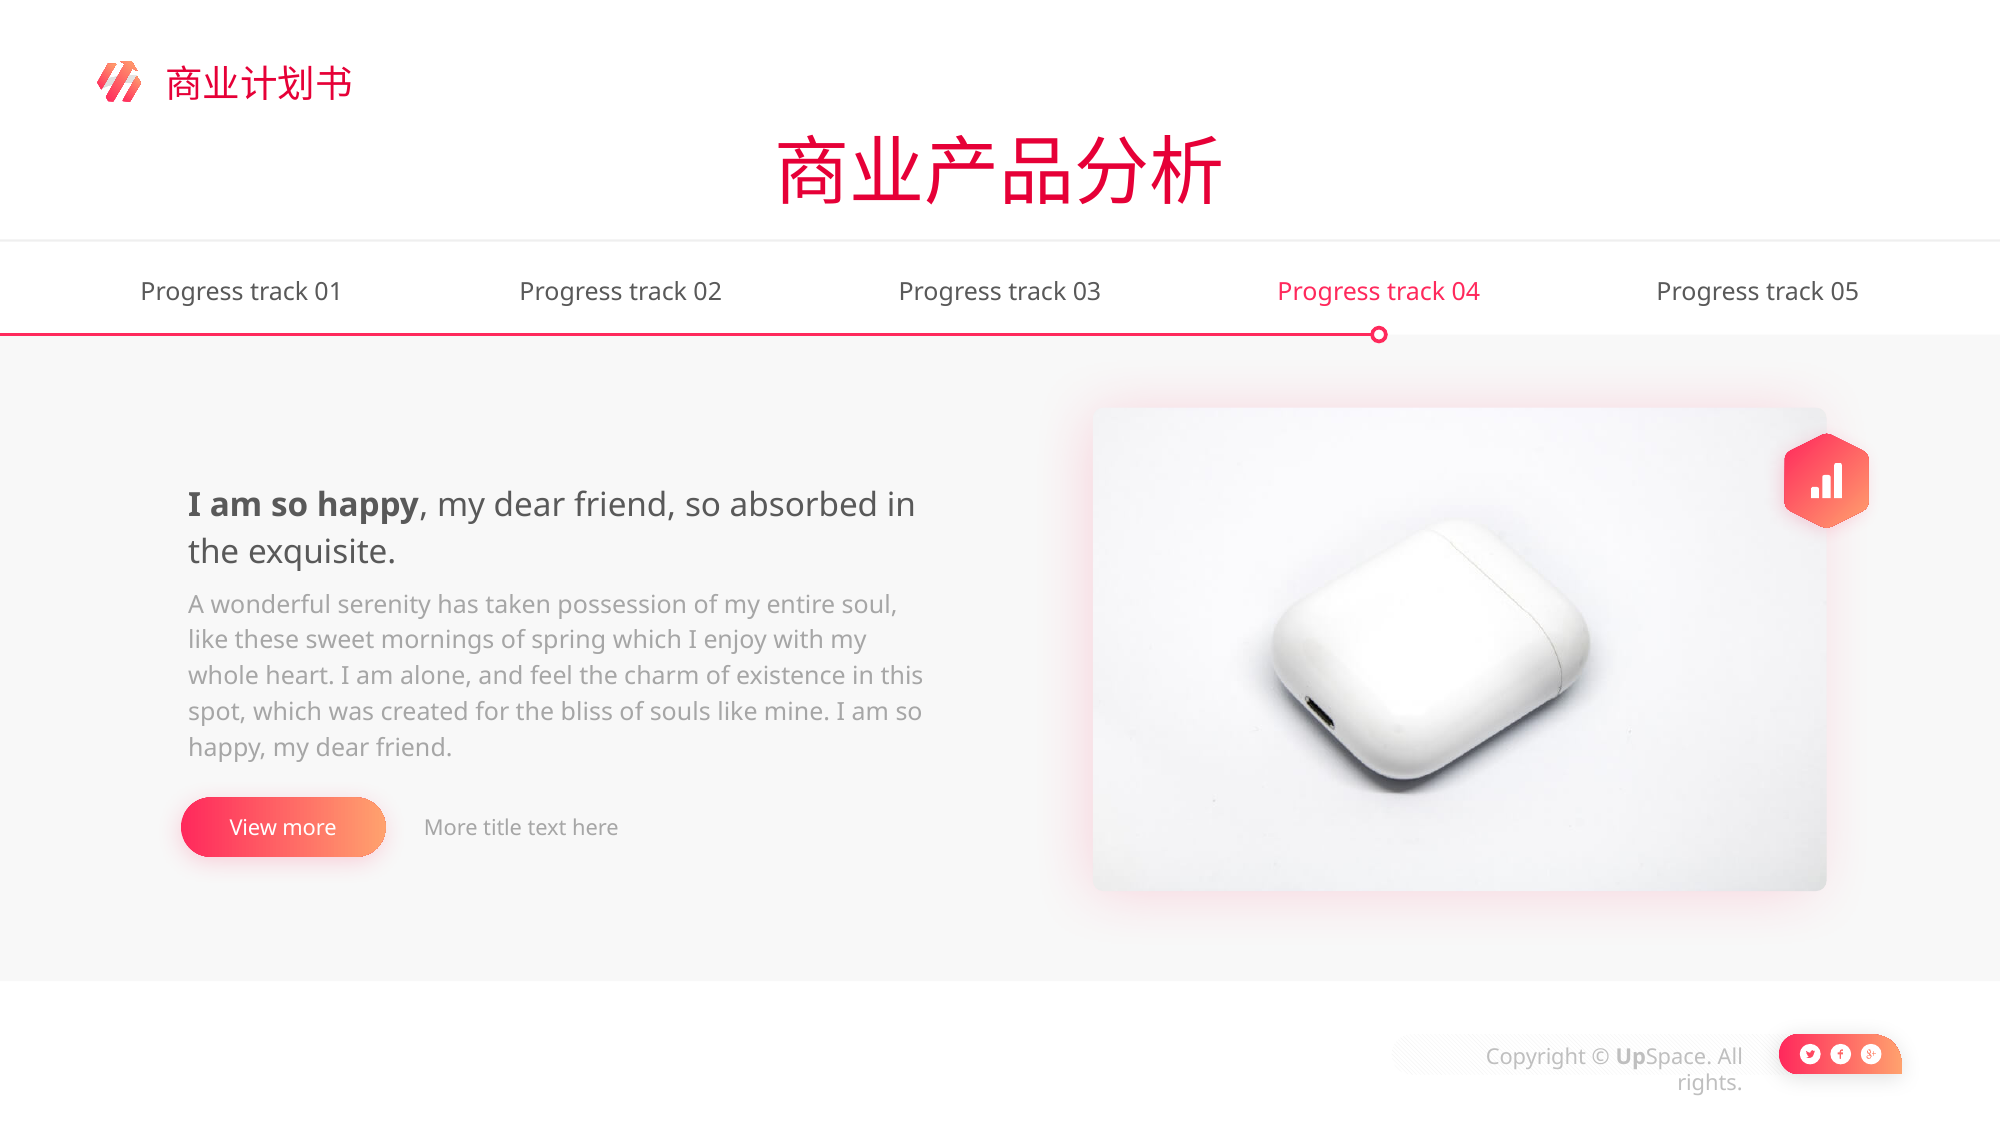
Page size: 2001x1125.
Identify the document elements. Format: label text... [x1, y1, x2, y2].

text_box Progress track 01 [75, 268, 409, 313]
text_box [1784, 433, 1869, 528]
text_box Progress track 05 [1591, 268, 1925, 313]
text_box Progress track 04 [1212, 268, 1546, 313]
text_box More title text here [409, 806, 667, 848]
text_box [0, 327, 1386, 342]
text_box Progress track 03 [833, 268, 1167, 313]
text_box A wonderful serenity has taken possession of my entire soul, like these sweet mornings of spring which I enjoy with my whole heart. I am alone, and feel the charm of existence in this spot, which was created for the bliss of souls like mine. I am so happy, my dear friend. [173, 578, 960, 770]
text_box I am so happy, my dear friend, so absorbed in the exquisite. [173, 467, 960, 578]
text_box Progress track 02 [454, 268, 788, 313]
text_box View more [179, 796, 387, 858]
text_box 商业产品分析 [288, 116, 1712, 221]
picture [1092, 407, 1827, 892]
